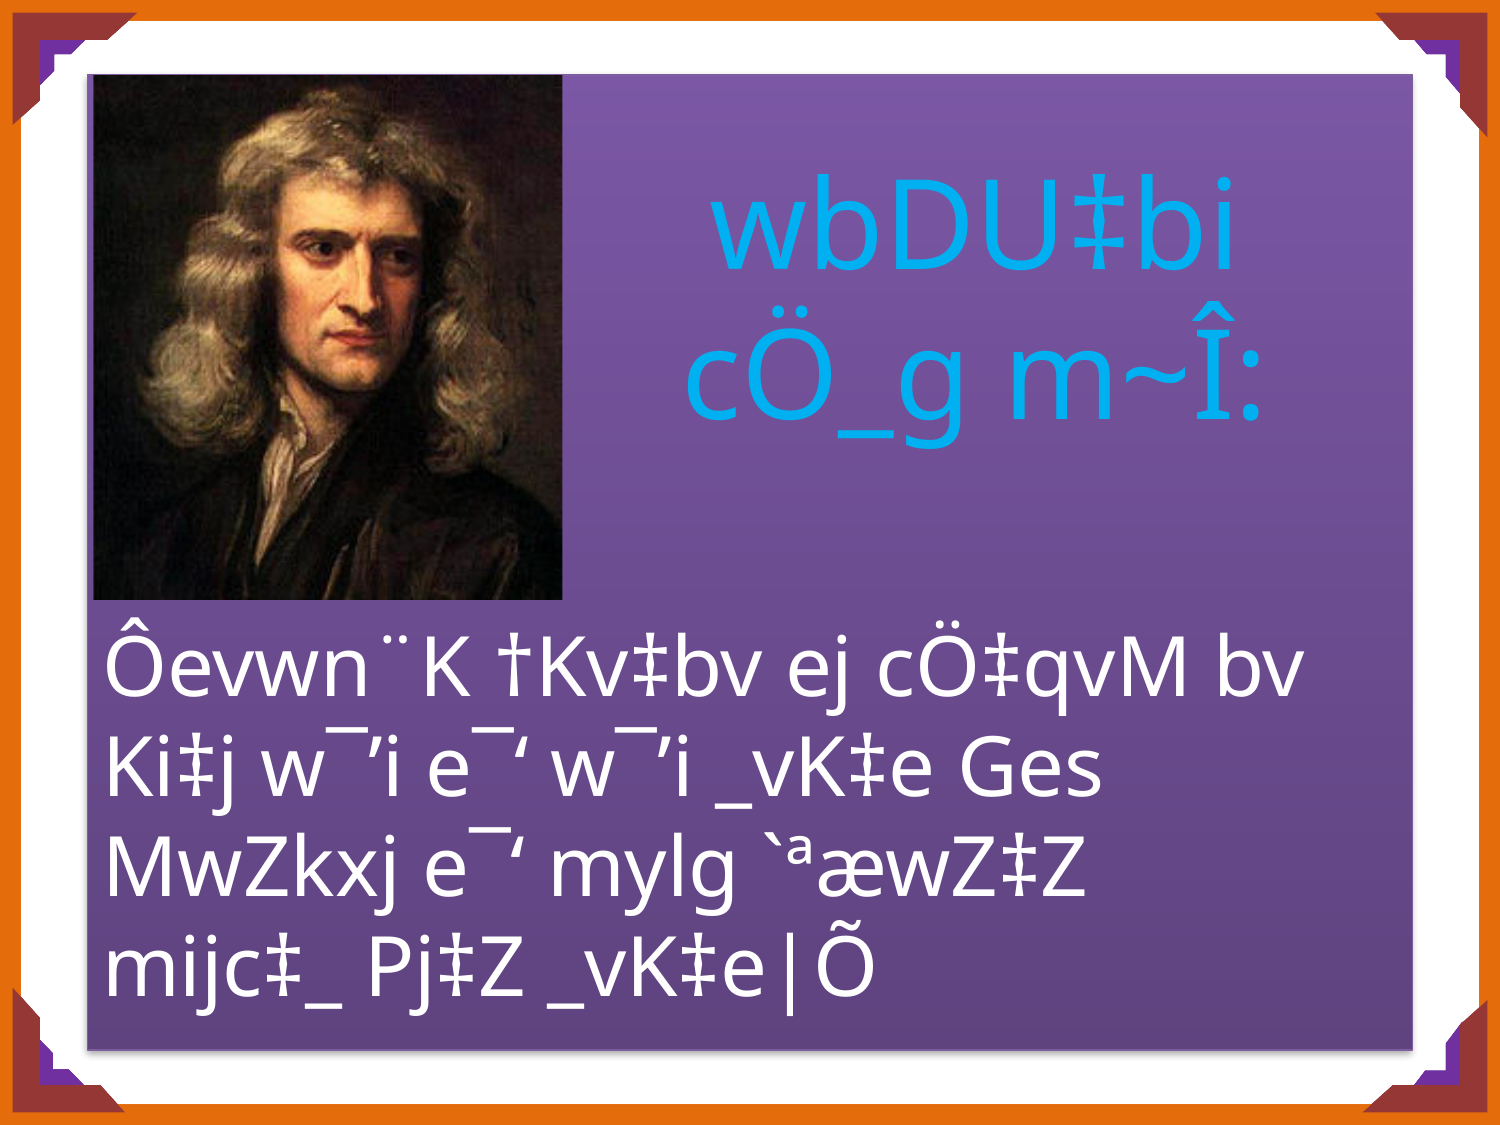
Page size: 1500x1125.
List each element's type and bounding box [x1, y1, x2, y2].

picture [93, 74, 563, 601]
text_box [0, 0, 1500, 1125]
